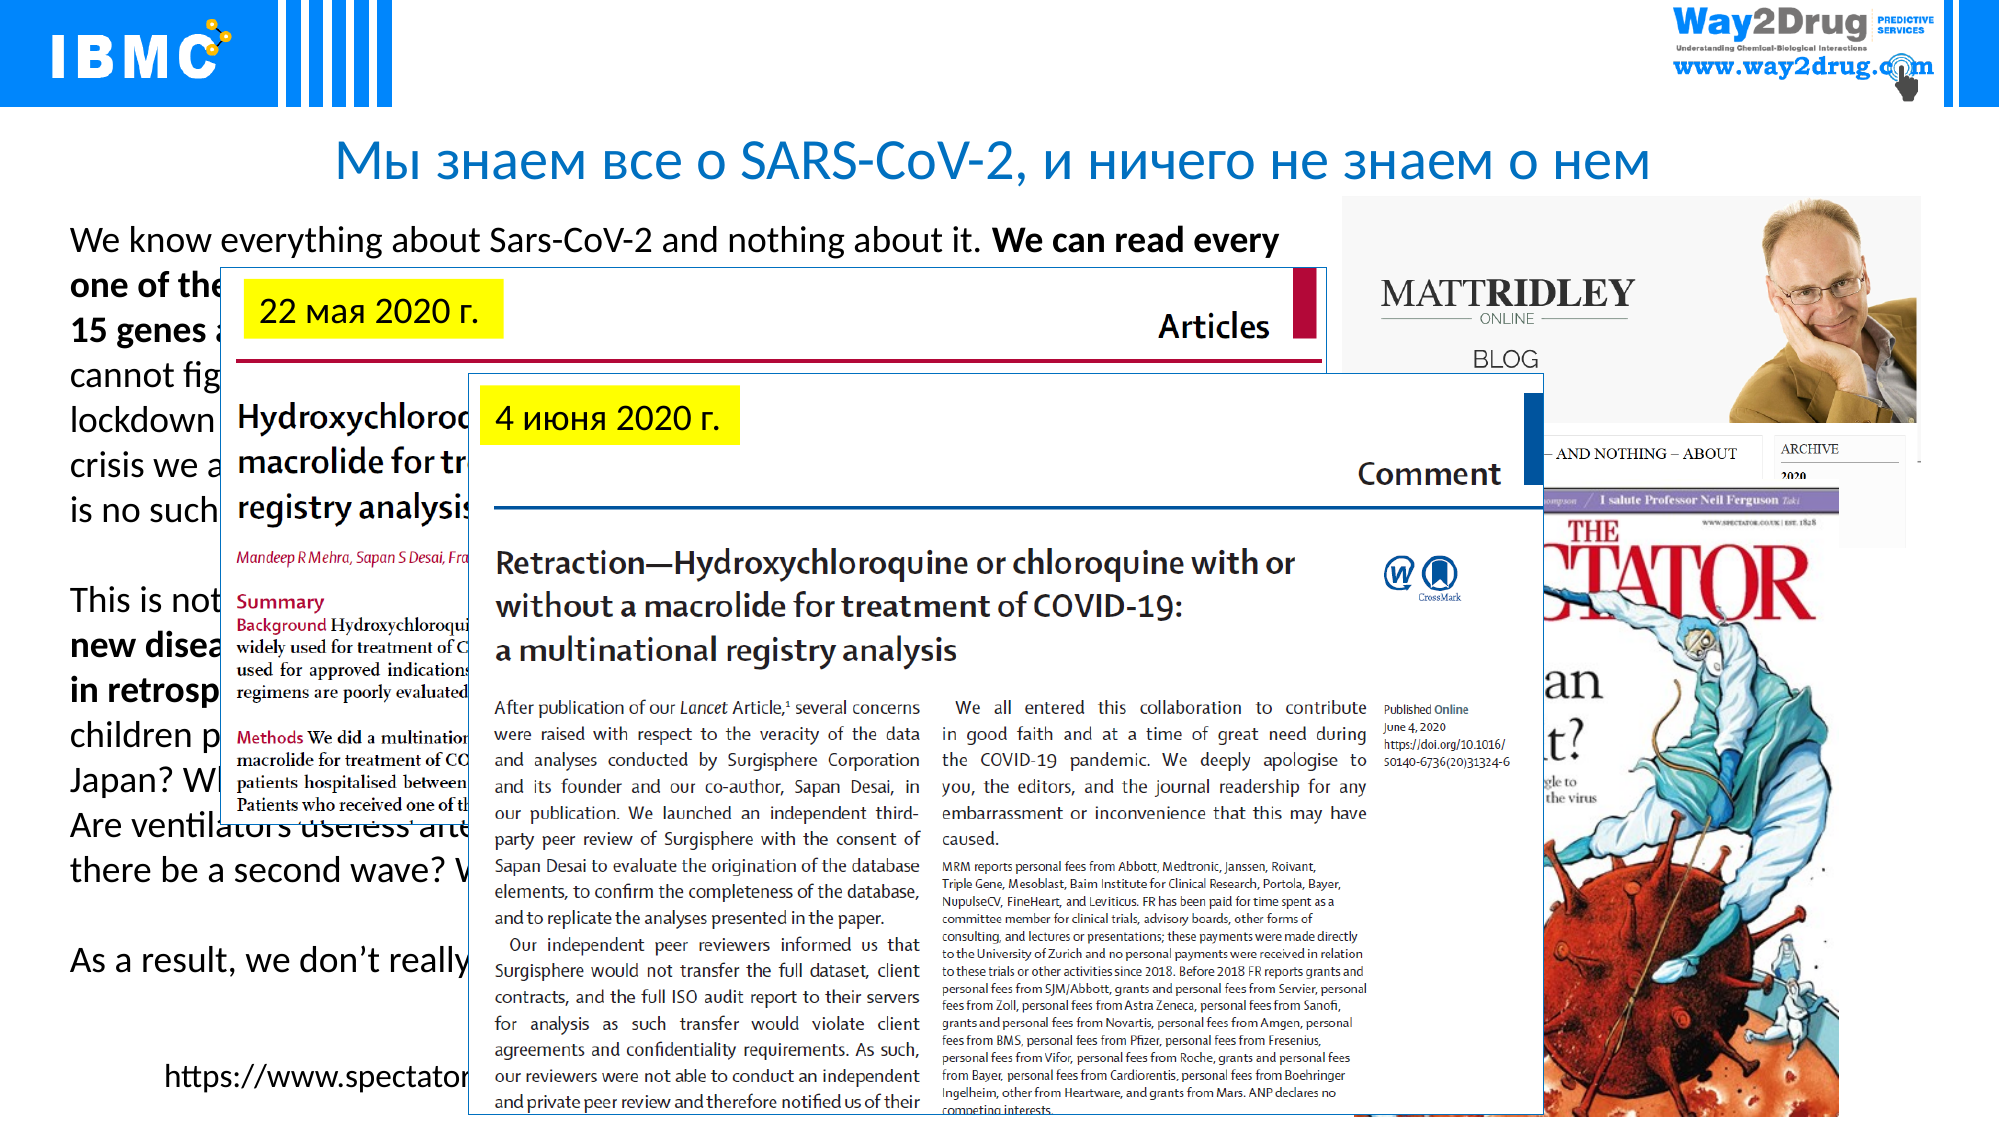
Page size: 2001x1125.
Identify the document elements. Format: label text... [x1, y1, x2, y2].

text_box Мы знаем все о SARS-CoV-2, и ничего не знаем о нем [0, 129, 2000, 199]
text_box We know everything about Sars-CoV-2 and nothing about it. We can read every one of the (on average) 29,903 letters in its genome and know exactly how its 15 genes are transcribed into instructions to make which proteins. But we cannot figure out how it is spreading in enough detail to tell which parts of the lockdown of society are necessary and which are futile. Several months into the crisis we are still groping through a fog of ignorance and making mistakes. There is no such thing as ‘the science’. This is not surprising or shameful; ignorance is the natural state of things. Every new disease is different and its epidemiology becomes clear only gradually and in retrospect. Is Covid-19 transmitted mainly by breath or by touching? Do children pass it on without getting sick? Why is it so much worse in Britain than Japan? Why are obese people especially at risk? How many people have had it? Are ventilators useless after all? Why is it not exploding in India and Africa? Will there be a second wave? We do not begin to have answers to these questions. As a result, we don’t really know what works. . . . [54, 208, 1331, 1033]
text_box https://www.spectator.co.uk/article/we-know-everything-and-nothing-about-covid [149, 1046, 463, 1102]
picture [1342, 196, 1922, 1118]
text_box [0, 0, 1999, 119]
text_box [468, 373, 1544, 1115]
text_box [220, 266, 1327, 825]
